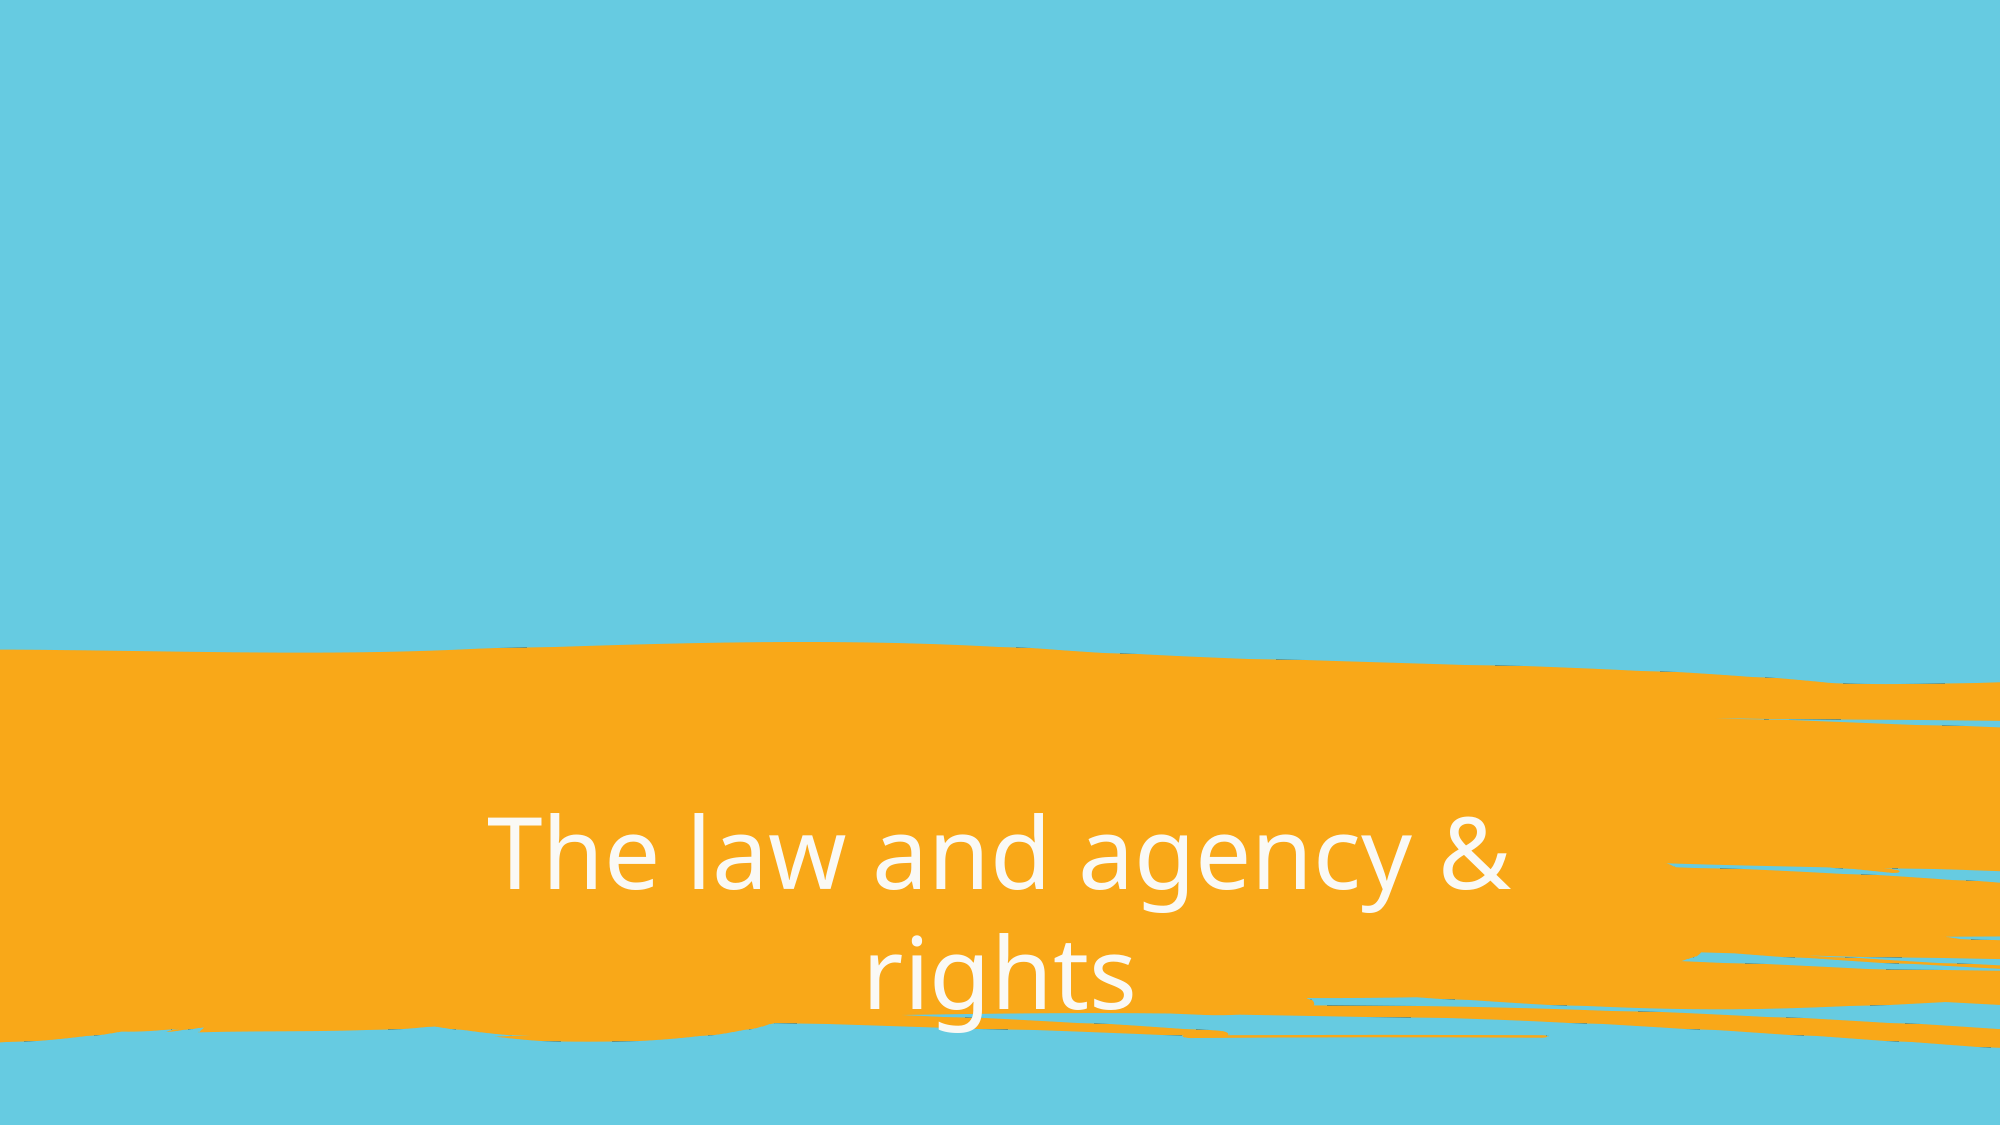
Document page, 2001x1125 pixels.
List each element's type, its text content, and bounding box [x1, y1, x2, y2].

picture [0, 642, 2000, 1065]
title The law and agency & rights [362, 781, 1638, 911]
